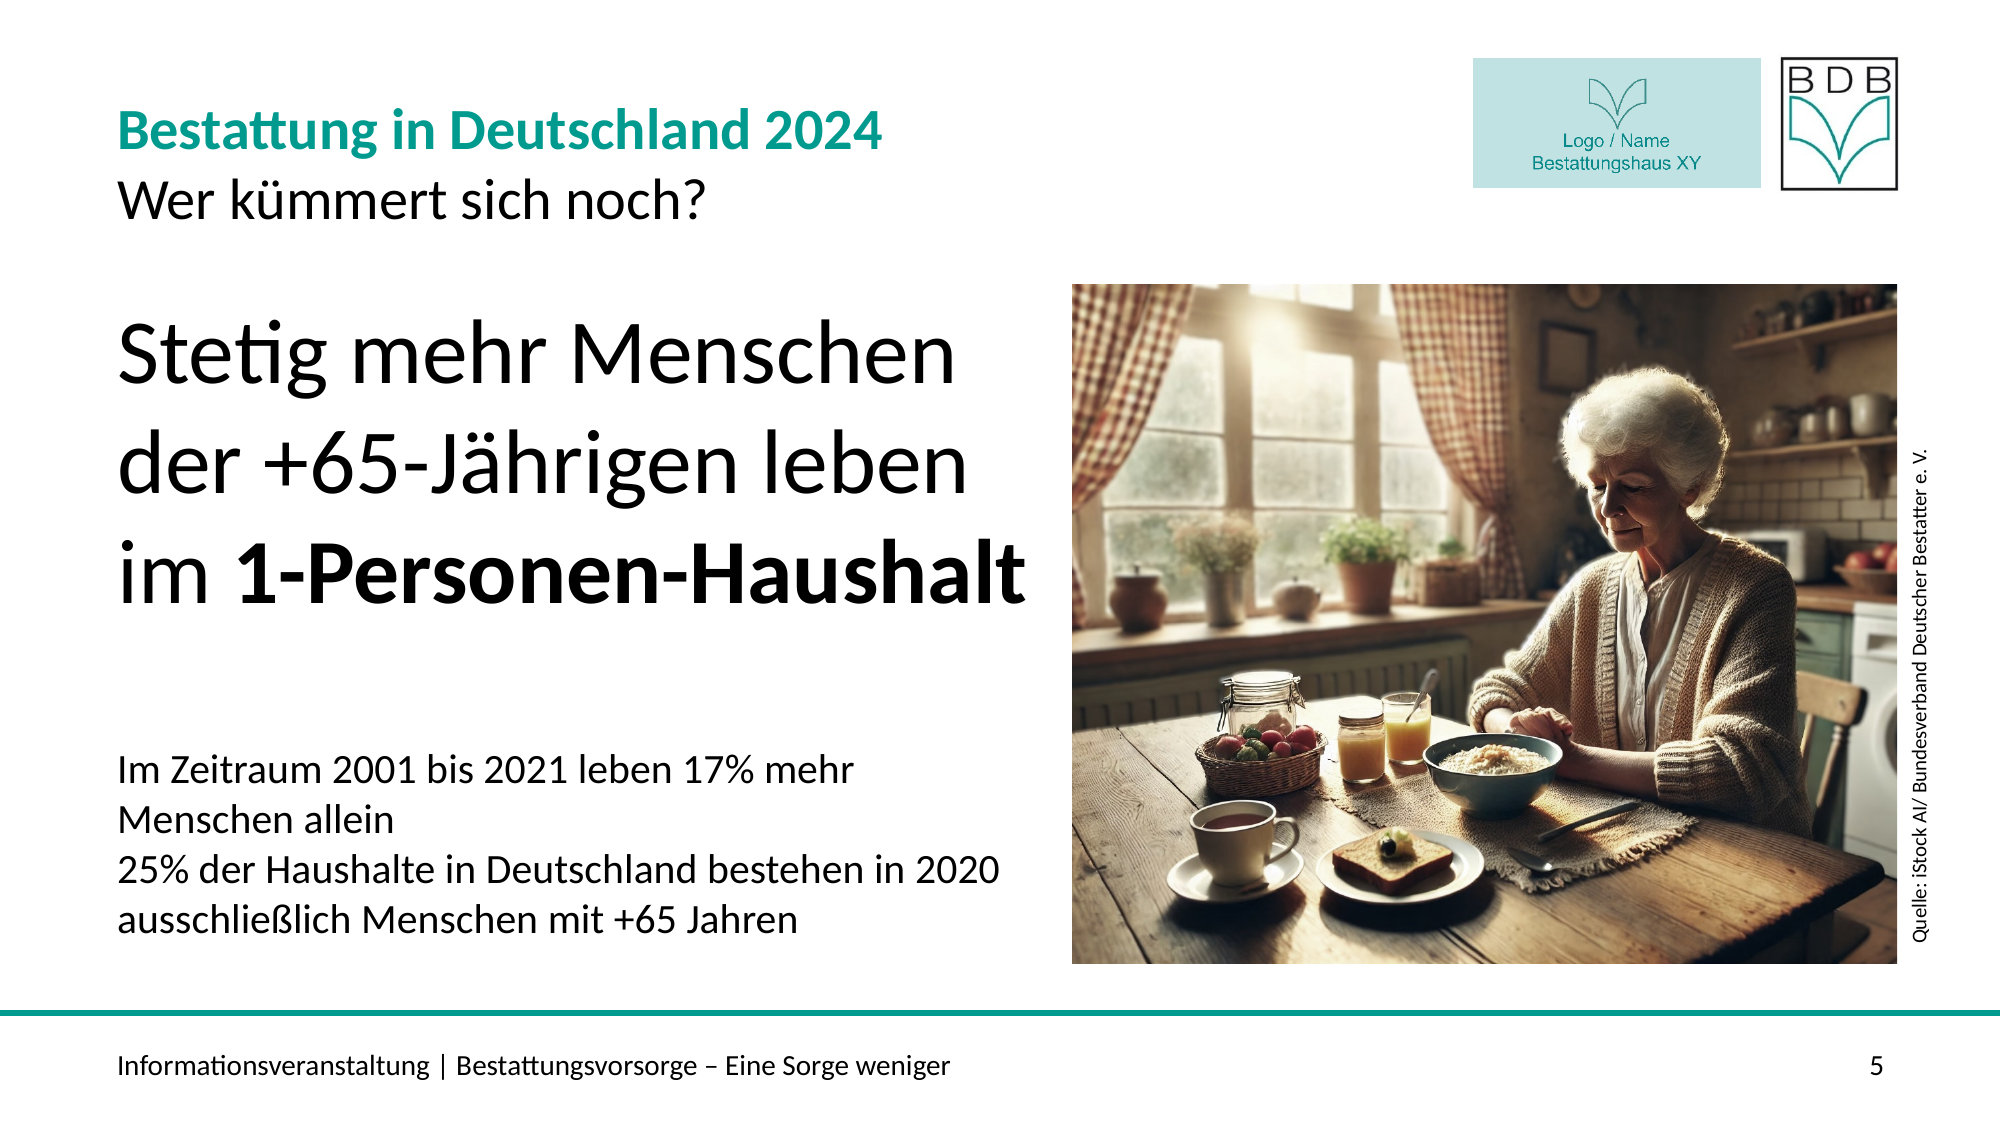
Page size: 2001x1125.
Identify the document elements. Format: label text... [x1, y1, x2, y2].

picture [1072, 284, 1898, 965]
picture [1473, 45, 1918, 203]
text_box Quelle: iStock AI/ Bundesverband Deutscher Bestatter e. V. [1898, 434, 1938, 959]
text_box Bestattung in Deutschland 2024 Wer kümmert sich noch? [102, 84, 1388, 239]
text_box Stetig mehr Menschen der +65-Jährigen leben im 1-Personen-Haushalt Im Zeitraum 2001 bis 2021 leben 17% mehr Menschen allein 25% der Haushalte in Deutschland bestehen in 2020 ausschließlich Menschen mit +65 Jahren [102, 284, 1052, 950]
